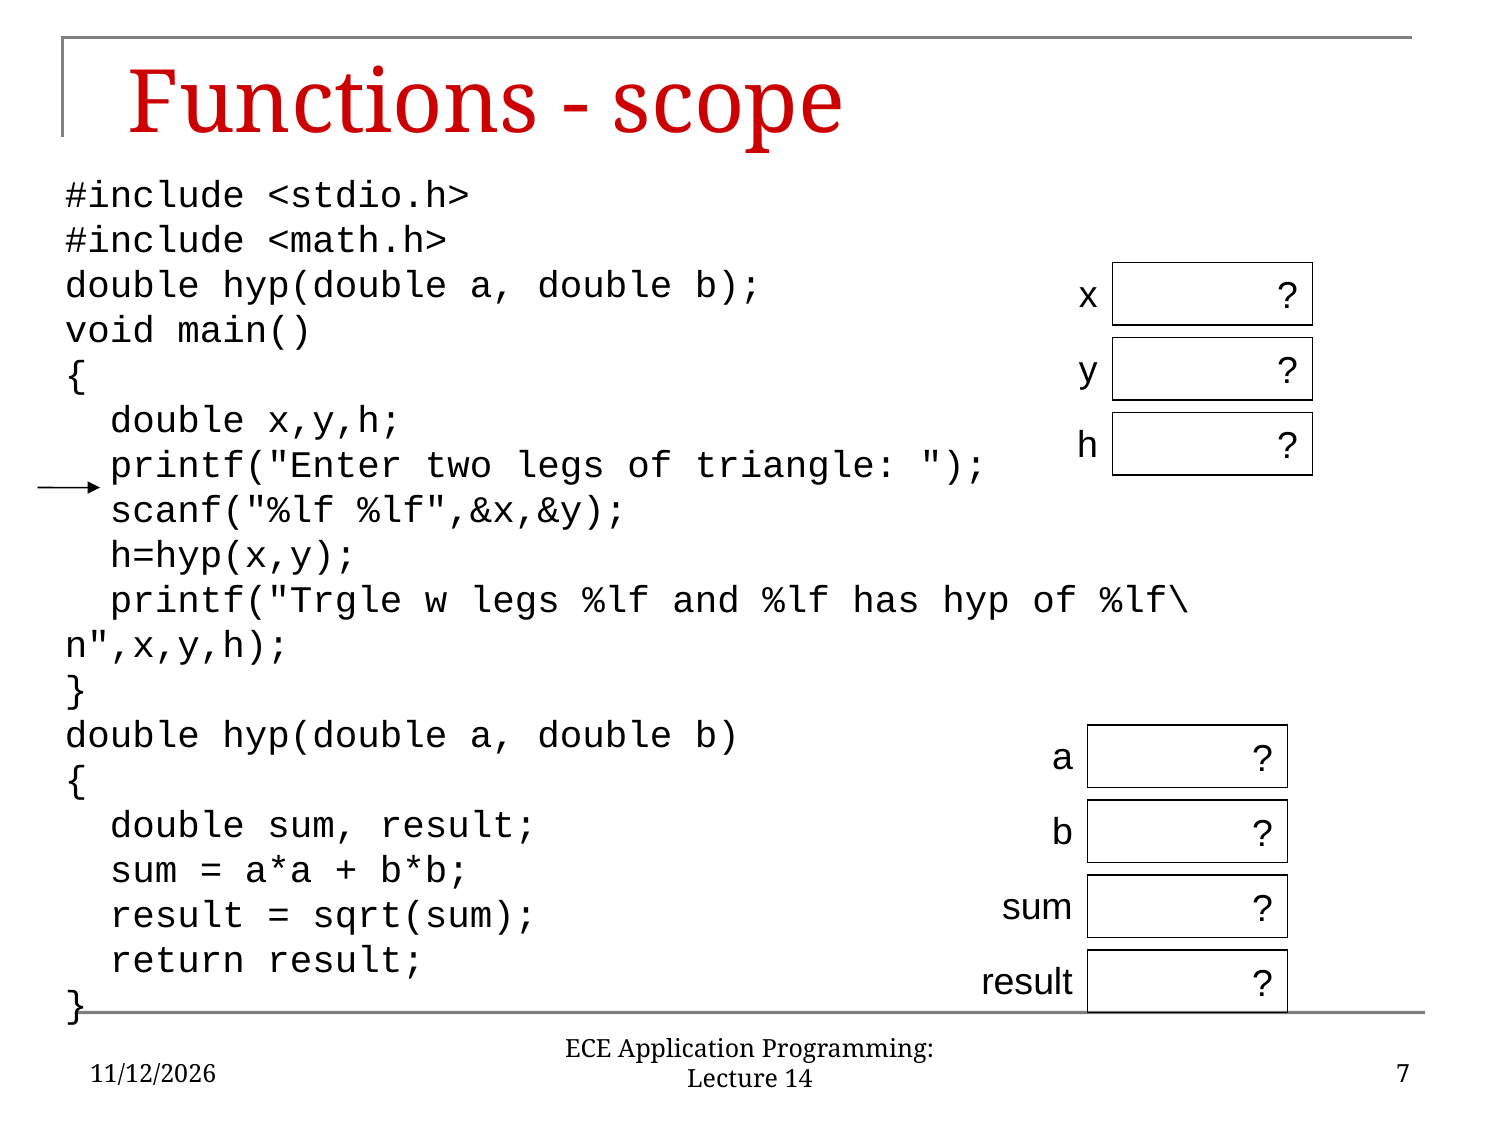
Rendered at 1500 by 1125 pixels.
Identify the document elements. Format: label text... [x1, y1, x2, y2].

text_box y [1049, 337, 1112, 398]
text_box b [1024, 799, 1087, 860]
text_box ? [1087, 874, 1288, 938]
text_box result [924, 949, 1087, 1010]
text_box ? [1087, 949, 1288, 1013]
text_box #include <stdio.h> #include <math.h> double hyp(double a, double b); void main() { double x,y,h; printf("Enter two legs of triangle: "); scanf("%lf %lf",&x,&y); h=hyp(x,y); printf("Trgle w legs %lf and %lf has hyp of %lf\n",x,y,h); } double hyp(double a, double b) { double sum, result; sum = a*a + b*b; result = sqrt(sum); return result; } [50, 162, 1425, 1078]
title Functions - scope [112, 37, 1388, 150]
text_box ? [1112, 262, 1313, 325]
text_box x [1049, 262, 1112, 323]
text_box h [1049, 412, 1112, 473]
text_box ? [1087, 724, 1288, 788]
text_box ? [1112, 412, 1313, 475]
text_box [37, 481, 100, 494]
text_box ? [1112, 337, 1313, 400]
text_box ? [1087, 799, 1288, 863]
footer ECE Application Programming: Lecture 14 [512, 1024, 988, 1101]
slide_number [74, 1023, 426, 1100]
text_box a [1024, 724, 1087, 785]
slide_number 7 [1074, 1023, 1426, 1100]
text_box sum [924, 874, 1087, 935]
